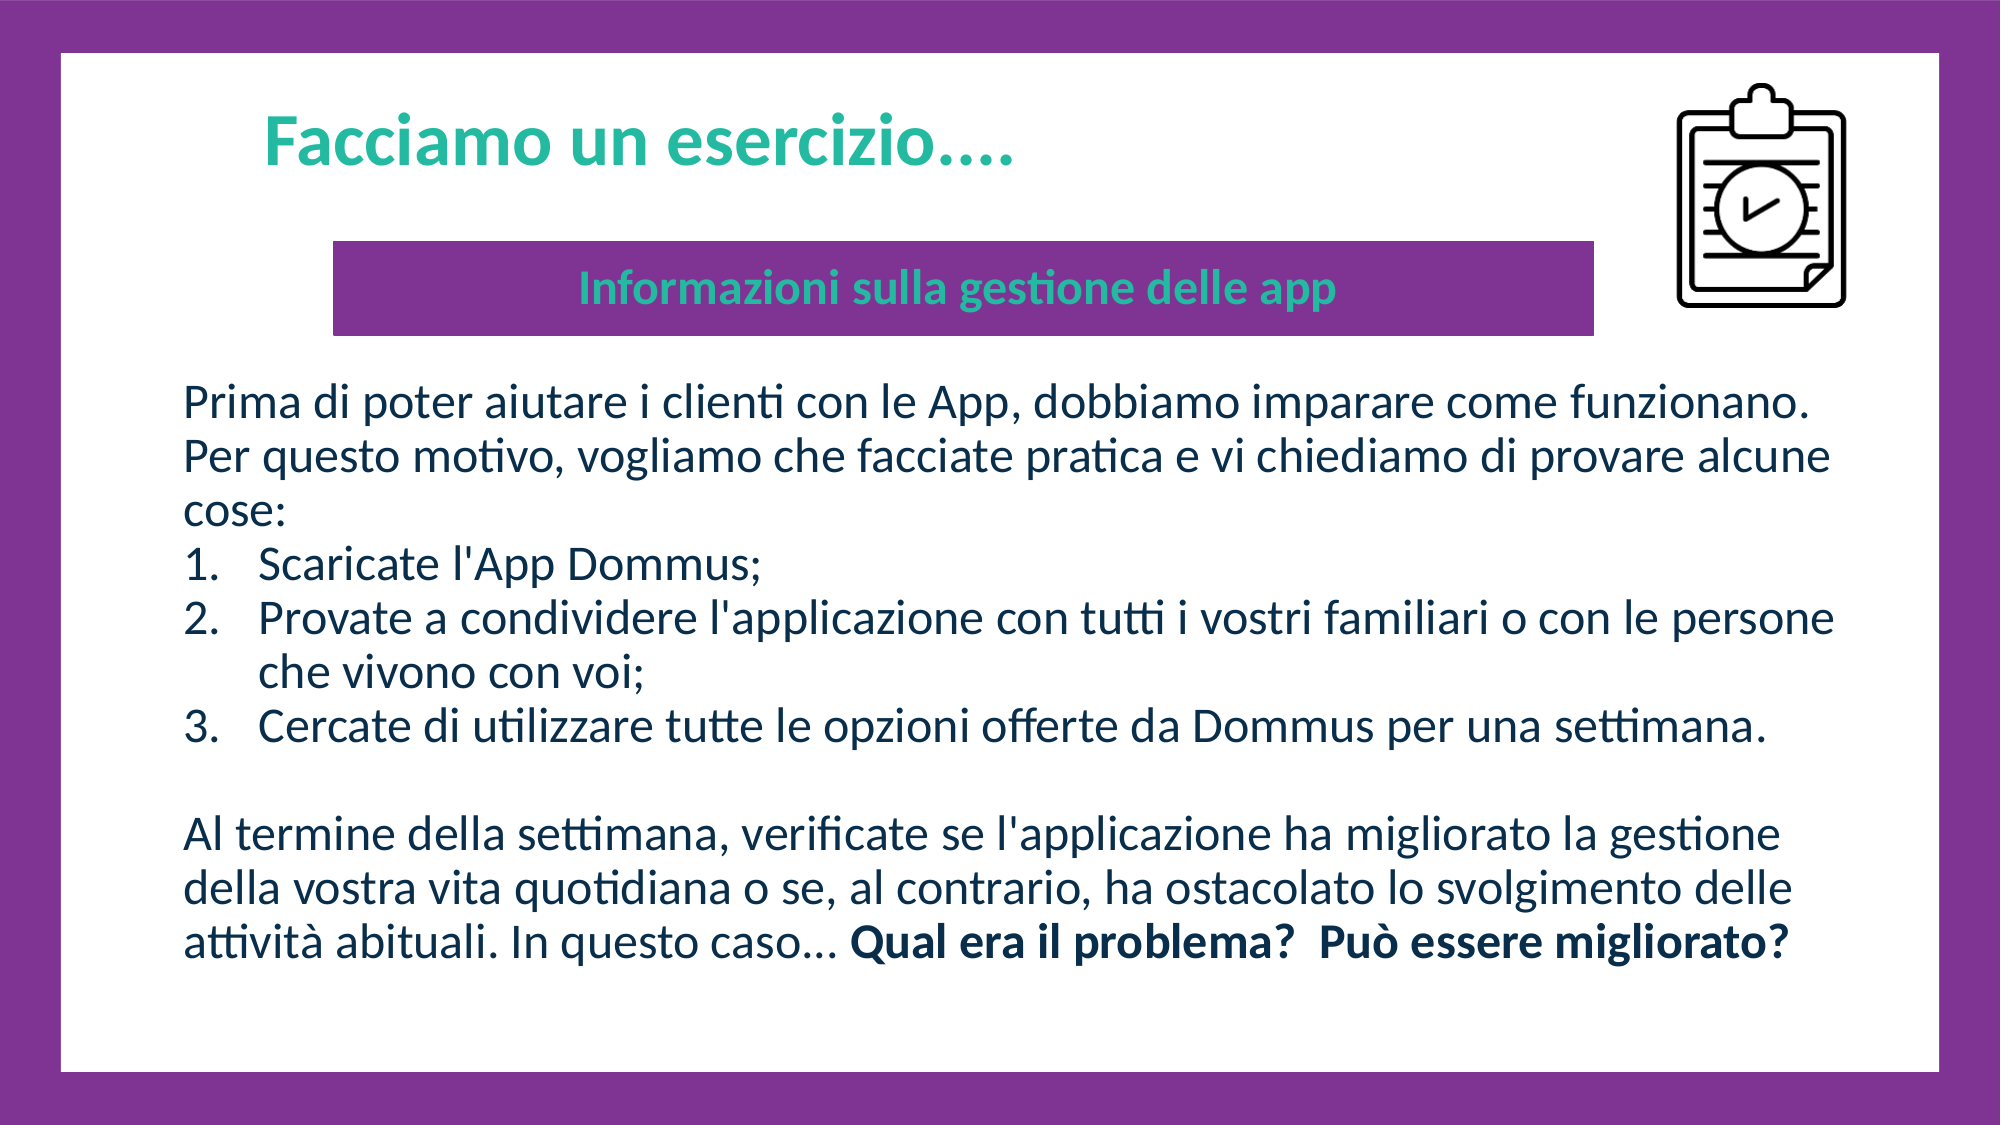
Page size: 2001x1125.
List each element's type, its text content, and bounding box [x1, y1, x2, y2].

text_box Informazioni sulla gestione delle app [334, 241, 1594, 336]
picture [1649, 83, 1874, 308]
list Facciamo un esercizio.... [75, 93, 1190, 225]
list Prima di poter aiutare i clienti con le App, dobbiamo imparare come funzionano. Per questo motivo, vogliamo che facciate pratica e vi chiediamo di provare alcune cose: Scaricate l'App Dommus; Provate a condividere l'applicazione con tutti i vostri familiari o con le persone che vivono con voi; Cercate di utilizzare tutte le opzioni offerte da Dommus per una settimana. Al termine della settimana, verificate se l'applicazione ha migliorato la gestione della vostra vita quotidiana o se, al contrario, ha ostacolato lo svolgimento delle attività abituali. In questo caso... Qual era il problema? Può essere migliorato? [130, 368, 1874, 823]
